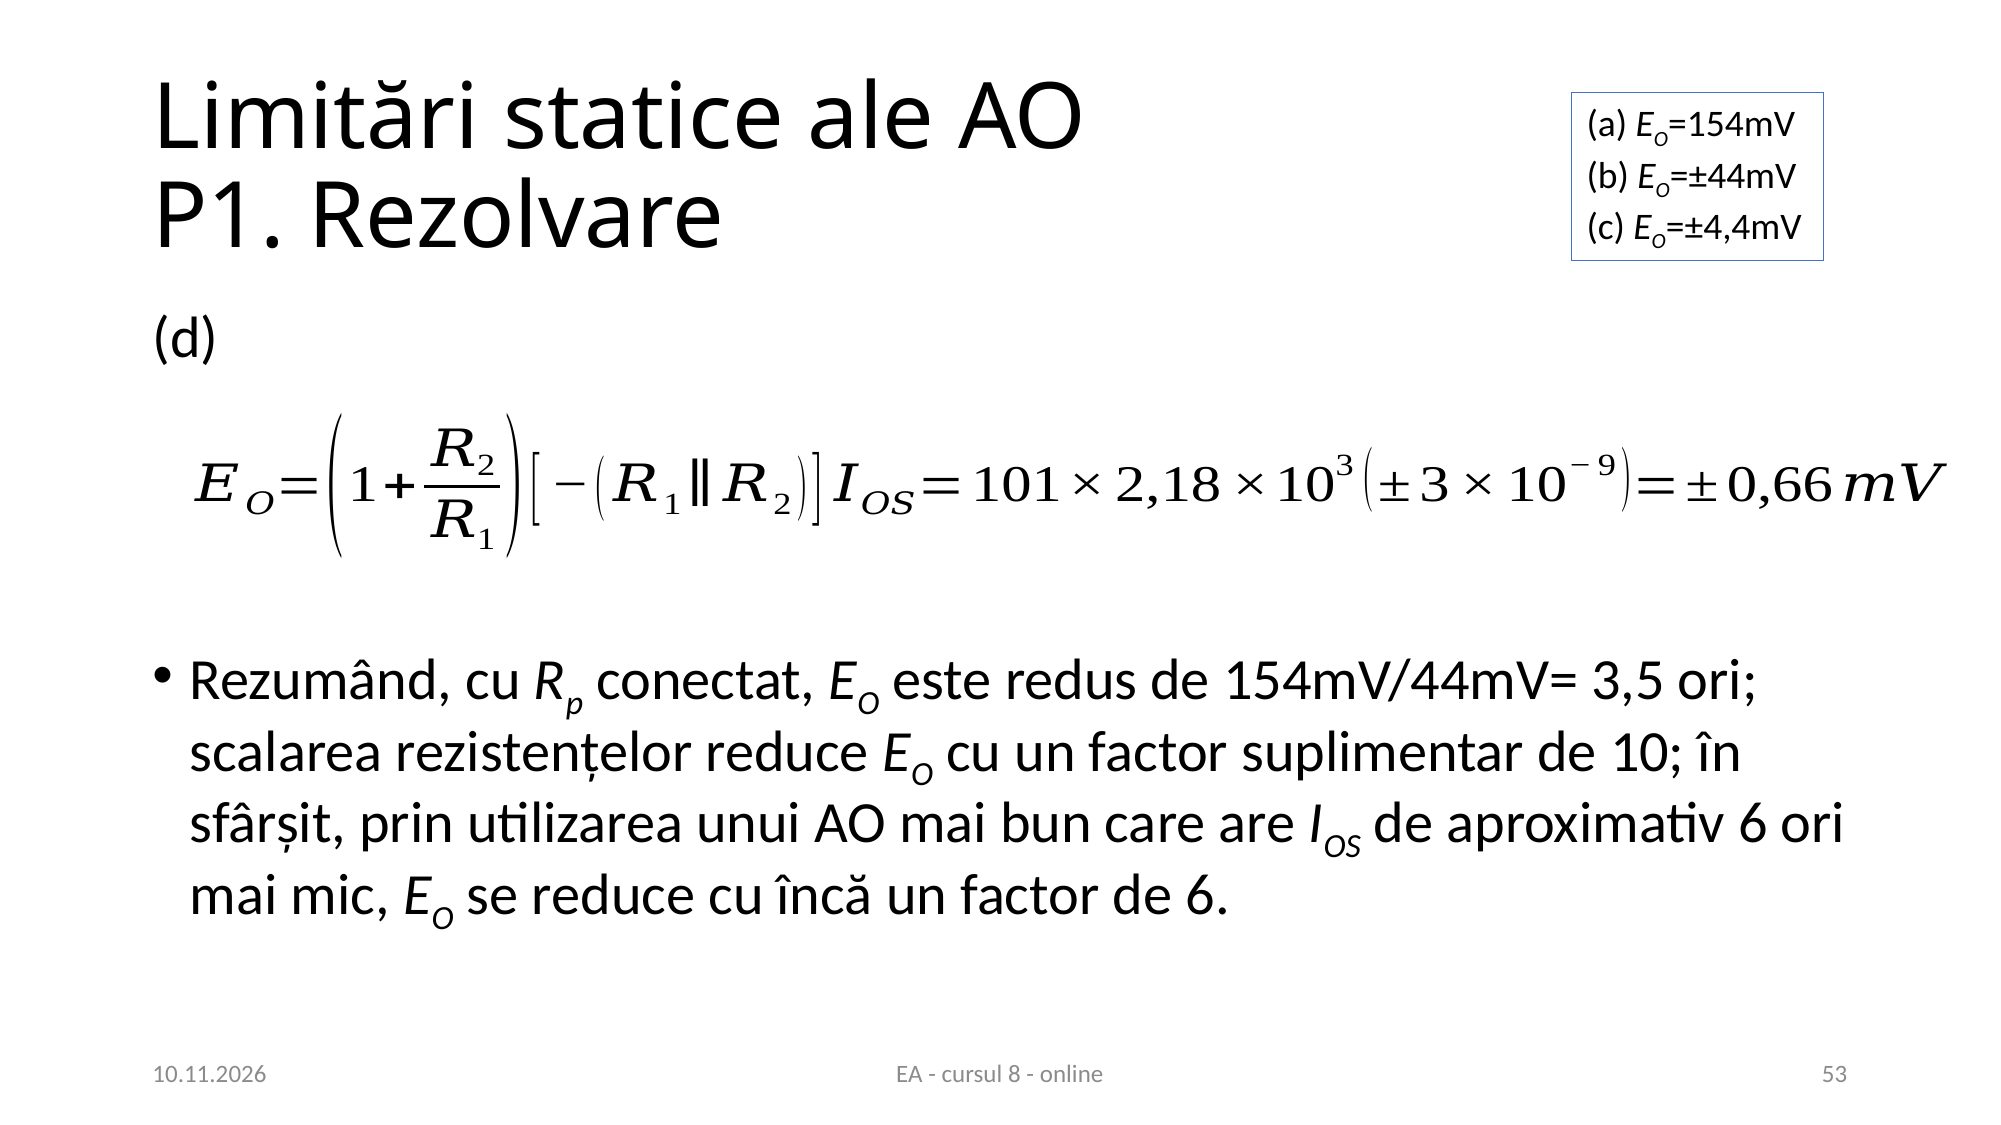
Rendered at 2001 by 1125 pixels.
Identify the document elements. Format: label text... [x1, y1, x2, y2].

title Limitări statice ale AO P1. Rezolvare [137, 59, 1863, 278]
footer EA - cursul 8 - online [662, 1042, 1338, 1103]
text_box (a) EO=154mV (b) EO=±44mV (c) EO=±4,4mV [1571, 92, 1824, 261]
slide_number 53 [1412, 1042, 1863, 1103]
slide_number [137, 1042, 588, 1103]
